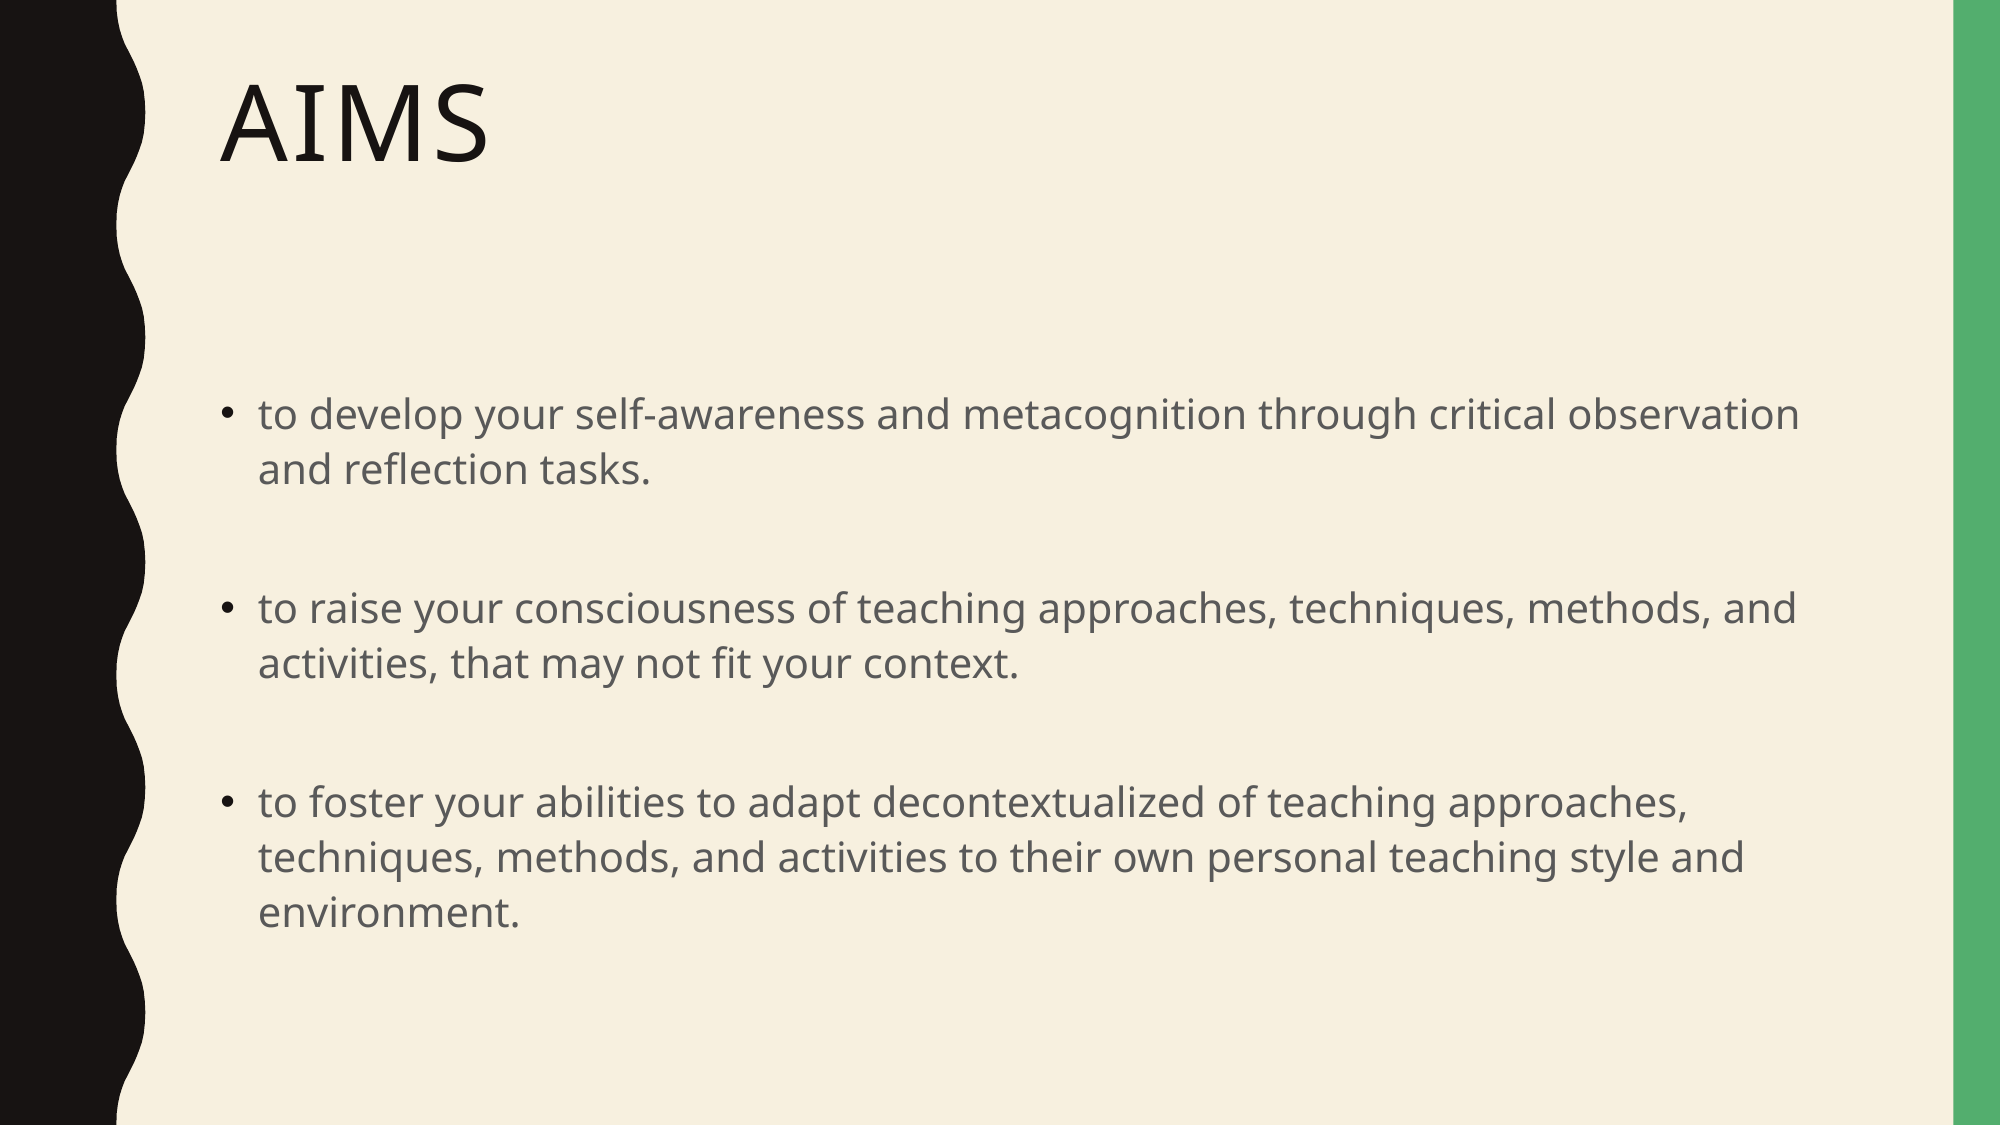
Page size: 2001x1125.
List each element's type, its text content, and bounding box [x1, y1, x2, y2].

title Aims [205, 62, 1875, 308]
list to develop your self-awareness and metacognition through critical observation and reflection tasks. to raise your consciousness of teaching approaches, techniques, methods, and activities, that may not fit your context. to foster your abilities to adapt decontextualized of teaching approaches, techniques, methods, and activities to their own personal teaching style and environment. [205, 375, 1875, 965]
